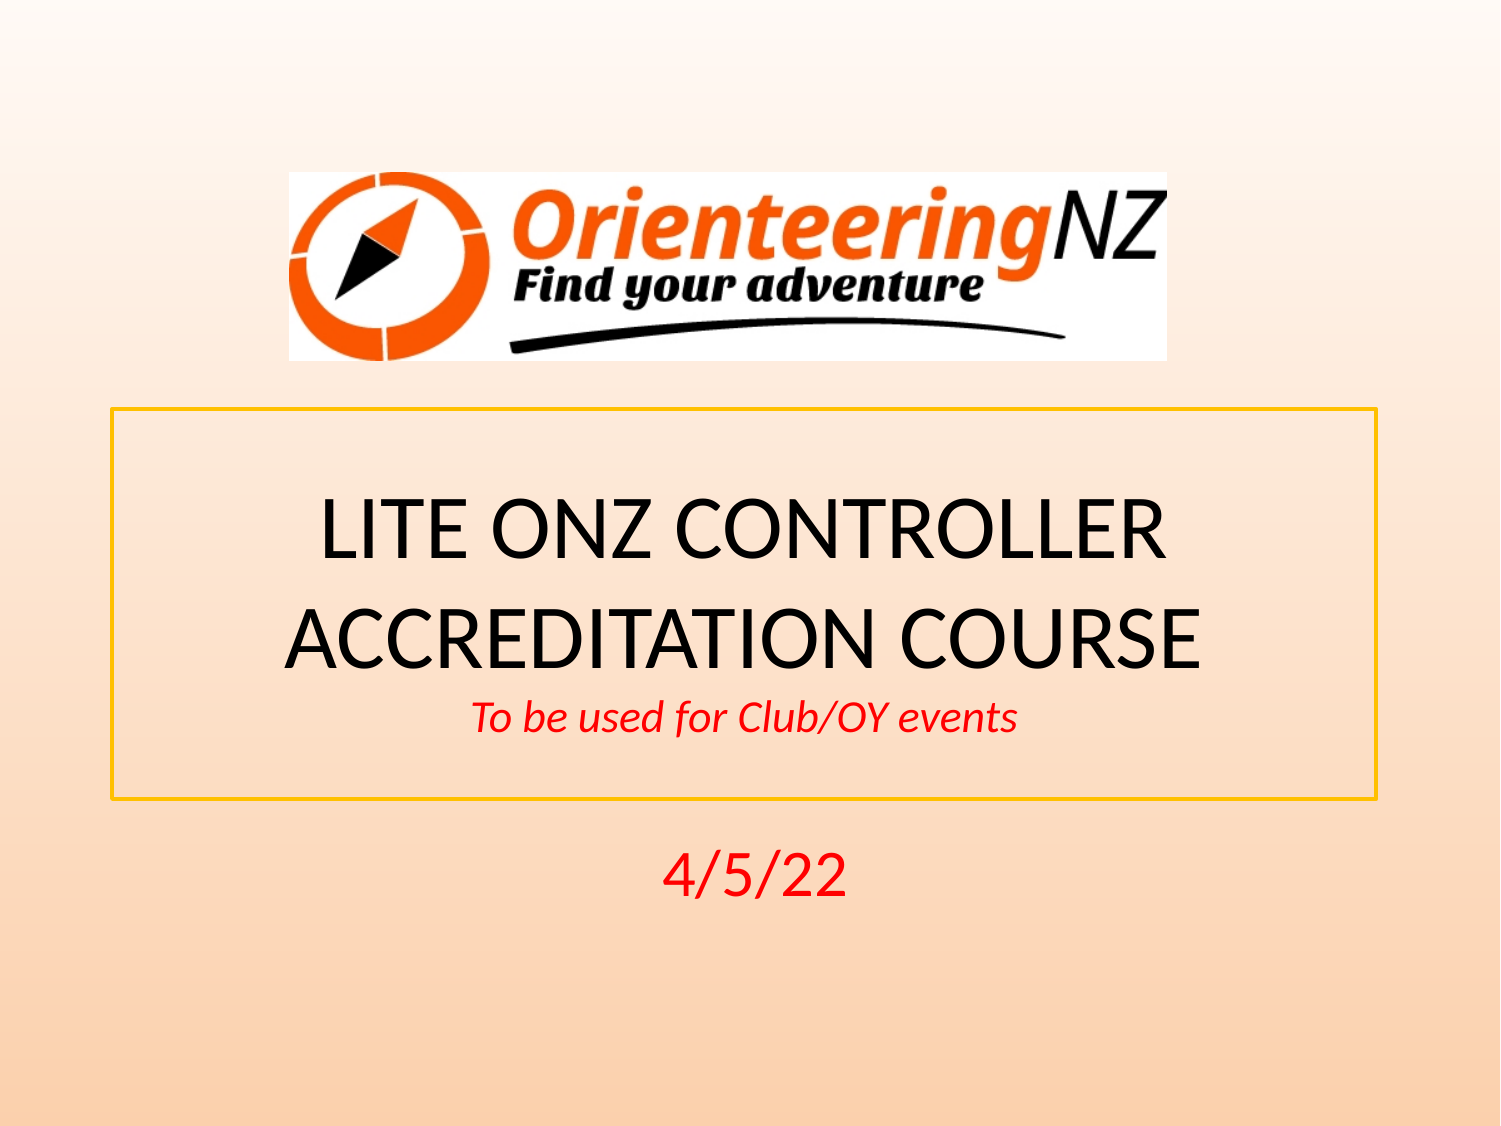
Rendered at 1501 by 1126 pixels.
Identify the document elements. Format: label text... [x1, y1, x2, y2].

title LITE ONZ CONTROLLER ACCREDITATION COURSE To be used for Club/OY events [112, 409, 1377, 799]
picture [289, 172, 1168, 361]
subtitle 4/5/22 [230, 822, 1281, 965]
